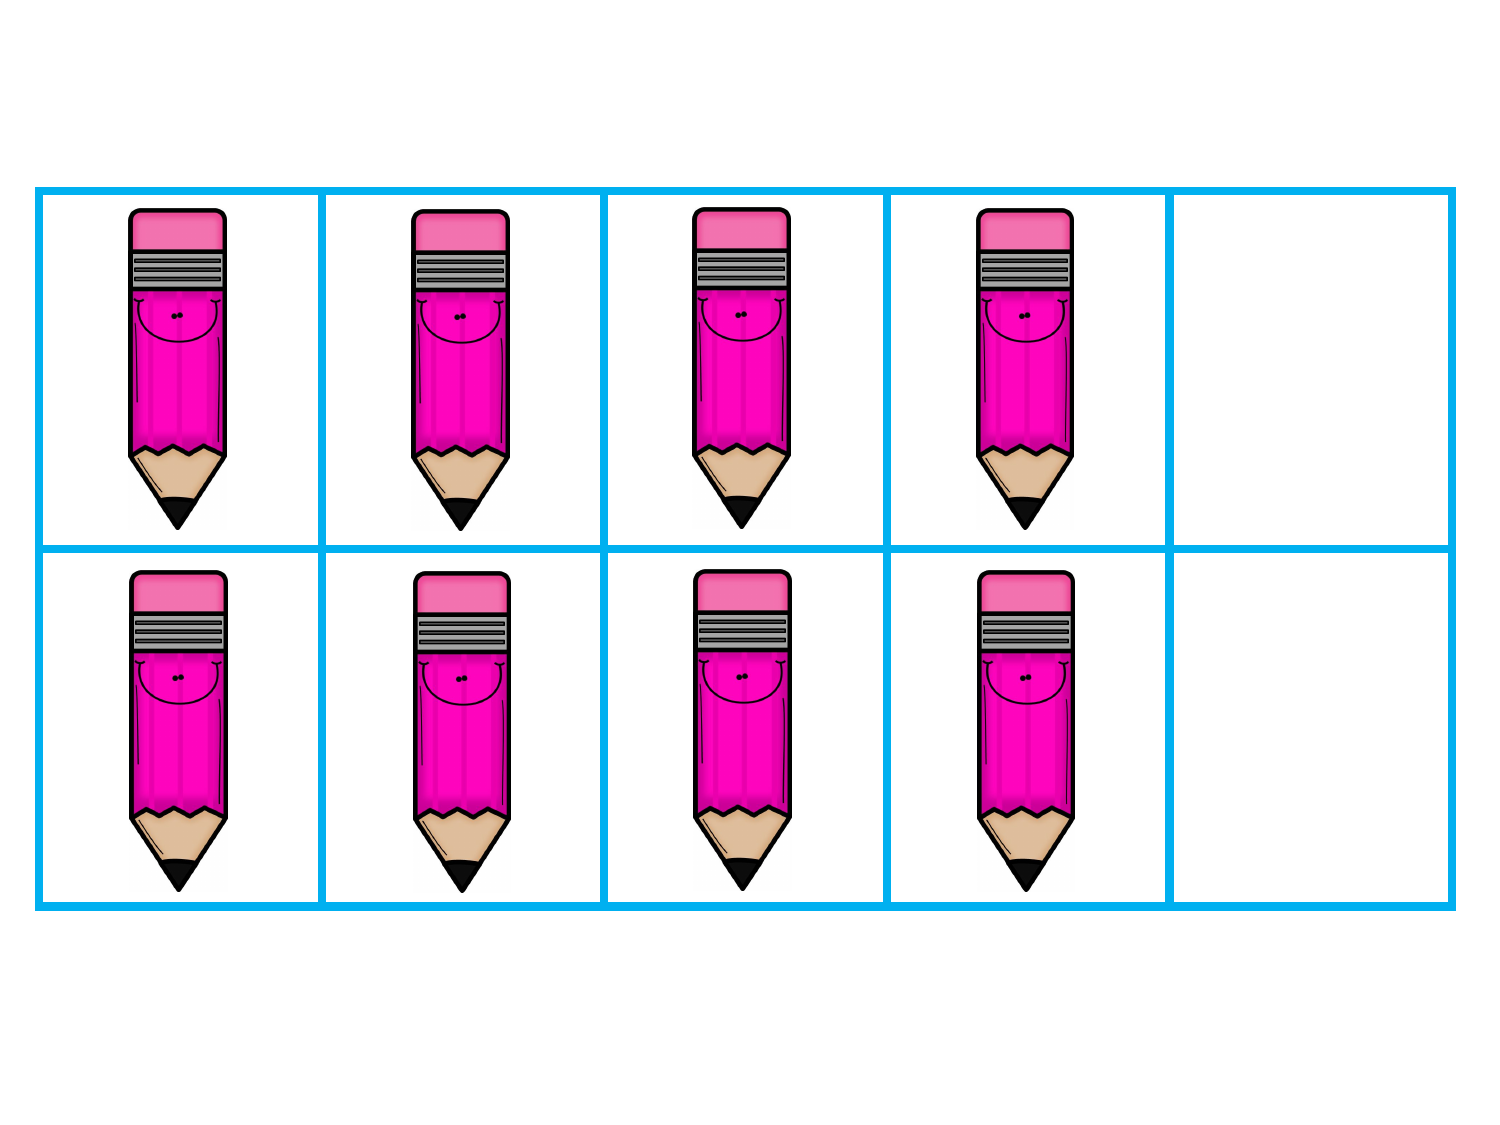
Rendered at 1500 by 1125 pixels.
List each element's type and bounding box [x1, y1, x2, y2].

picture [976, 208, 1074, 530]
table_cell [1174, 553, 1448, 902]
table_cell [43, 553, 318, 902]
picture [977, 570, 1076, 892]
table_header [1174, 195, 1448, 545]
table_cell [608, 553, 883, 902]
picture [412, 571, 511, 893]
picture [693, 569, 792, 891]
table_header [608, 195, 883, 545]
table_header [326, 195, 600, 545]
picture [129, 570, 228, 892]
picture [692, 207, 791, 529]
picture [411, 209, 510, 531]
table_cell [891, 553, 1165, 902]
picture [128, 208, 227, 530]
table_header [891, 195, 1165, 545]
table_cell [326, 553, 600, 902]
table_header [43, 195, 318, 545]
